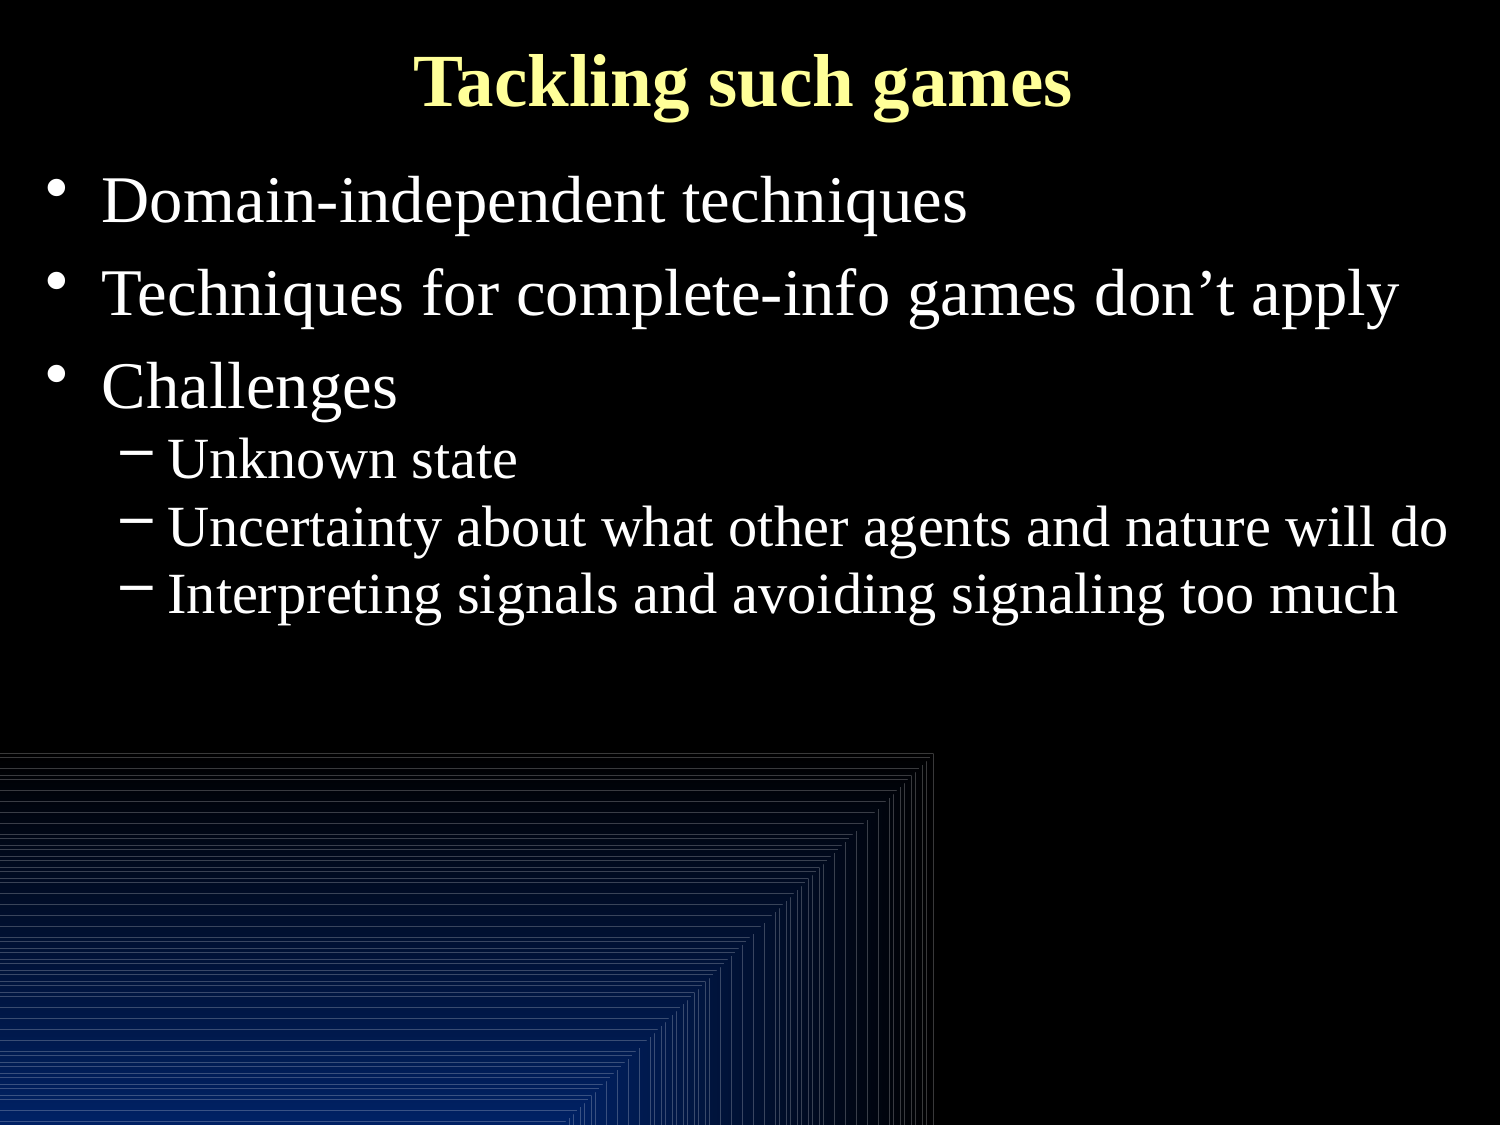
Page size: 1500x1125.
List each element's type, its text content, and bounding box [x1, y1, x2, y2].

list Domain-independent techniques Techniques for complete-info games don’t apply Challenges Unknown state Uncertainty about what other agents and nature will do Interpreting signals and avoiding signaling too much [30, 147, 1475, 1028]
title Tackling such games [12, 24, 1475, 129]
